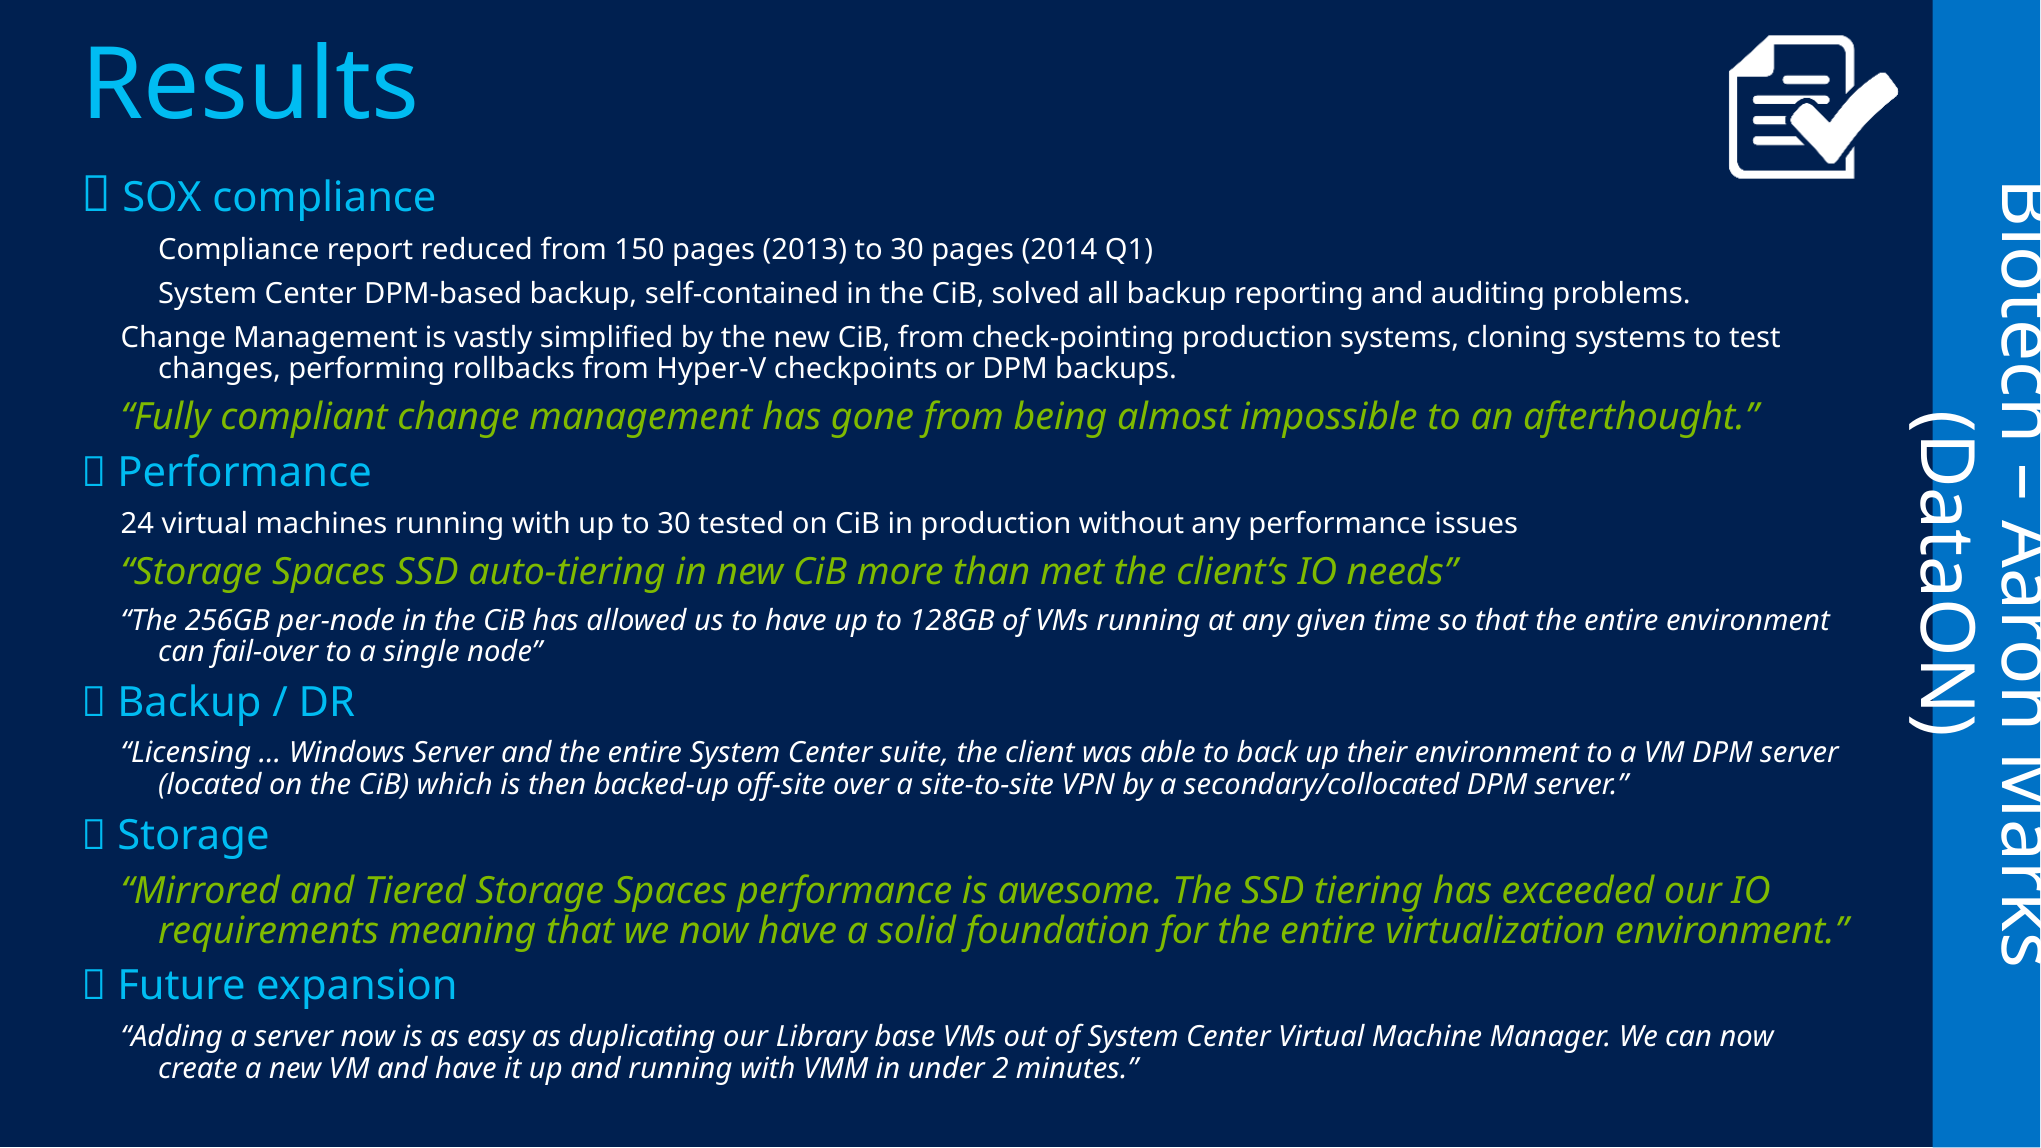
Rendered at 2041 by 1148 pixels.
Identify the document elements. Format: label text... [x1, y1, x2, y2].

picture [1705, 0, 1921, 215]
text_box Biotech – Aaron Marks (DataON) [1932, 0, 2041, 1148]
text_box Results  SOX compliance Compliance report reduced from 150 pages (2013) to 30 pages (2014 Q1) System Center DPM-based backup, self-contained in the CiB, solved all backup reporting and auditing problems. Change Management is vastly simplified by the new CiB, from check-pointing production systems, cloning systems to test changes, performing rollbacks from Hyper-V checkpoints or DPM backups. “Fully compliant change management has gone from being almost impossible to an afterthought.”  Performance 24 virtual machines running with up to 30 tested on CiB in production without any performance issues “Storage Spaces SSD auto-tiering in new CiB more than met the client’s IO needs” “The 256GB per-node in the CiB has allowed us to have up to 128GB of VMs running at any given time so that the entire environment can fail-over to a single node”  Backup / DR “Licensing … Windows Server and the entire System Center suite, the client was able to back up their environment to a VM DPM server (located on the CiB) which is then backed-up off-site over a site-to-site VPN by a secondary/collocated DPM server.”  Storage “Mirrored and Tiered Storage Spaces performance is awesome. The SSD tiering has exceeded our IO requirements meaning that we now have a solid foundation for the entire virtualization environment.”  Future expansion “Adding a server now is as easy as duplicating our Library base VMs out of System Center Virtual Machine Manager. We can now create a new VM and have it up and running with VMM in under 2 minutes.” [51, 8, 1883, 1109]
